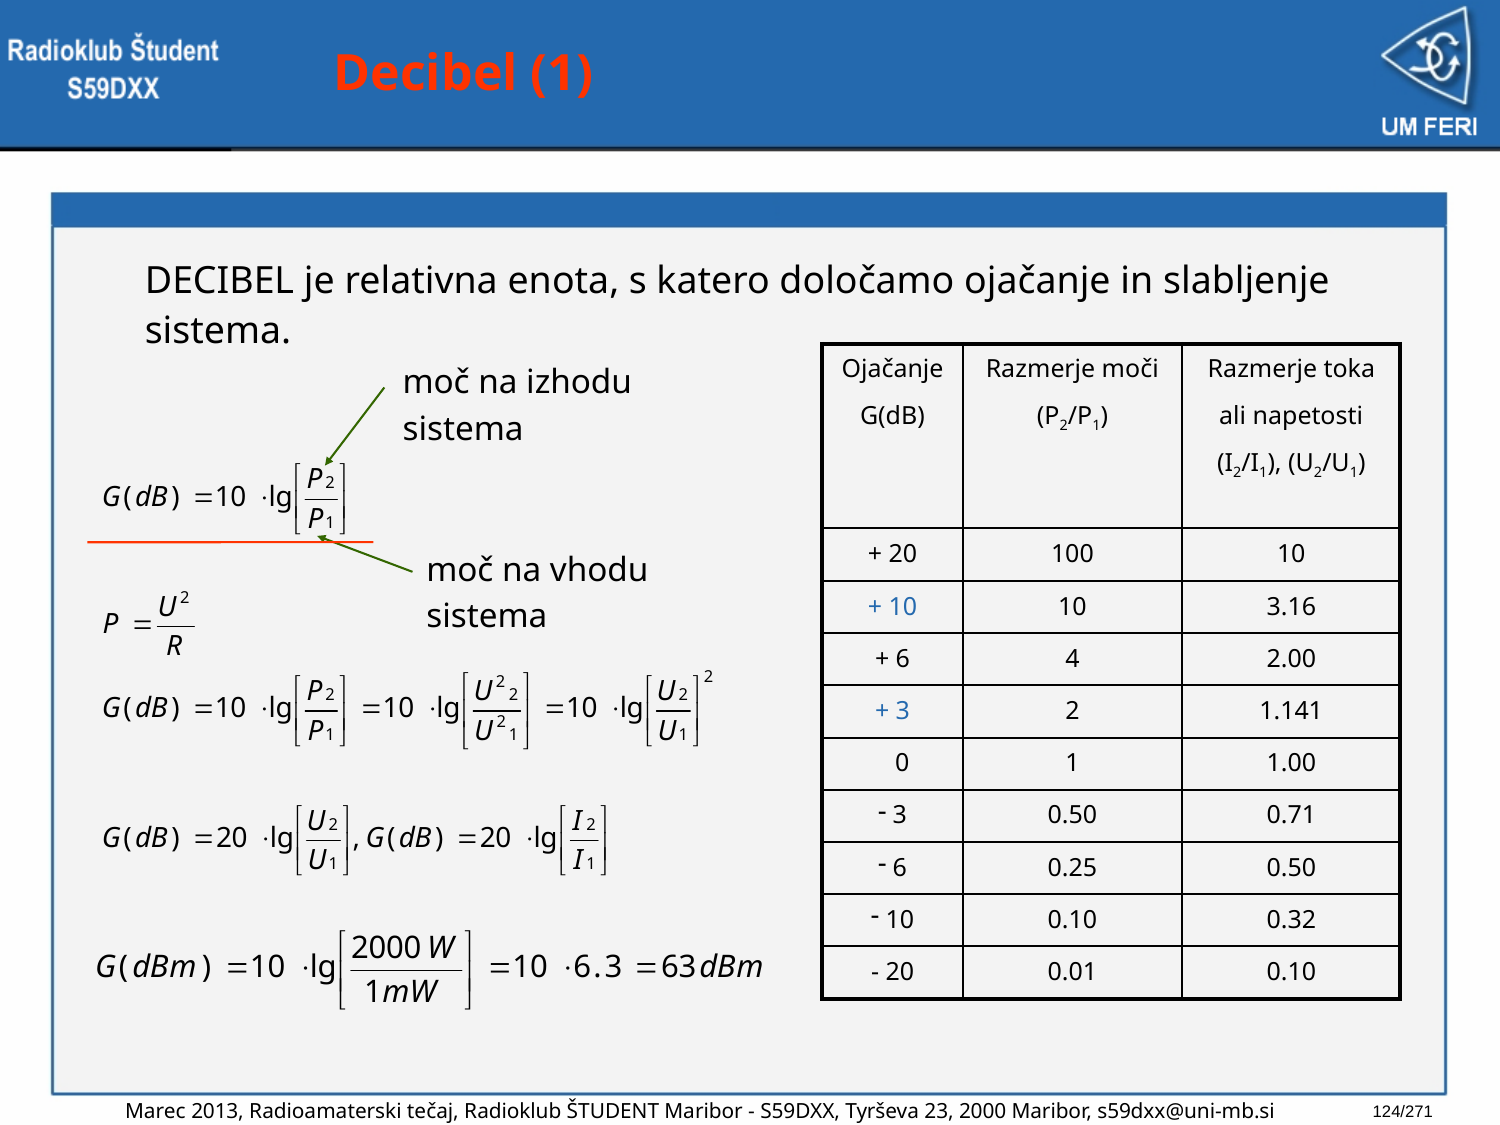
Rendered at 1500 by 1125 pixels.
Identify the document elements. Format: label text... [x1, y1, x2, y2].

table_cell + 20 [824, 529, 962, 580]
table_cell 1.00 [1183, 739, 1398, 789]
table_cell + 10 [824, 582, 962, 632]
picture [0, 0, 1500, 1125]
table_cell 10 [964, 582, 1181, 632]
table_cell 0.25 [964, 843, 1181, 893]
table_cell 10 [1183, 529, 1398, 580]
table_cell 0.32 [1183, 895, 1398, 945]
table_cell 1.141 [1183, 686, 1398, 737]
table_cell - 20 [824, 947, 962, 997]
table_cell + 6 [824, 634, 962, 684]
table_header Ojačanje G(dB) [824, 359, 962, 527]
table_cell 0.10 [964, 895, 1181, 945]
text_box DECIBEL je relativna enota, s katero določamo ojačanje in slabljenje sistema. [130, 248, 1347, 359]
table_cell + 3 [824, 686, 962, 737]
table_cell 3.16 [1183, 582, 1398, 632]
table_cell 0.71 [1183, 791, 1398, 841]
text_box moč na izhodu sistema [387, 353, 648, 455]
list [91, 923, 776, 1018]
table_cell 0 [824, 739, 962, 789]
table_cell 3 [824, 791, 962, 841]
table_cell 1 [964, 739, 1181, 789]
table_cell 0.50 [964, 791, 1181, 841]
title Decibel (1) [318, 0, 1426, 142]
table_cell 0.01 [964, 947, 1181, 997]
table_cell 10 [824, 895, 962, 945]
table_cell 2.00 [1183, 634, 1398, 684]
table_header Razmerje toka ali napetosti (I2/I1), (U2/U1) [1183, 346, 1398, 527]
table_cell 4 [964, 634, 1181, 684]
table_cell 6 [824, 843, 962, 893]
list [98, 457, 722, 883]
table_cell 2 [964, 686, 1181, 737]
table_cell 0.10 [1183, 947, 1398, 997]
table_header Razmerje moči (P2/P1) [964, 359, 1181, 527]
table_cell 0.50 [1183, 843, 1398, 893]
table_cell 100 [964, 529, 1181, 580]
